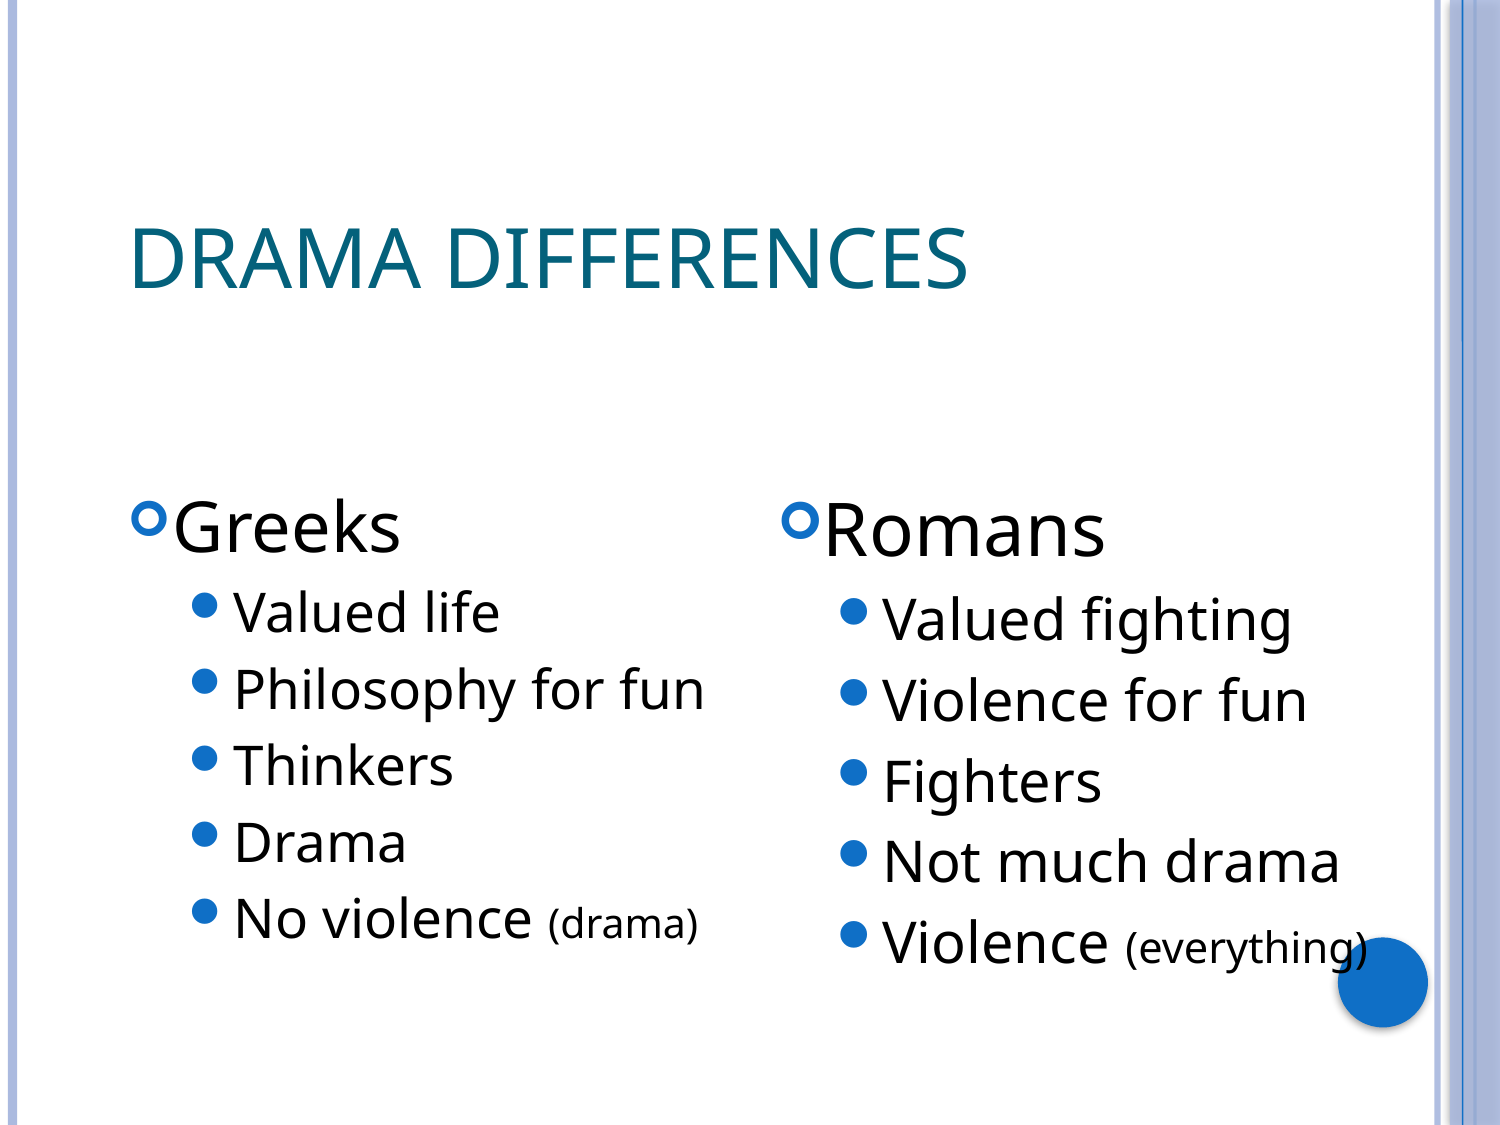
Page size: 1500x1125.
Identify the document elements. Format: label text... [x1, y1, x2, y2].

title Drama Differences [112, 149, 1388, 313]
list Greeks Valued life Philosophy for fun Thinkers Drama No violence (drama) [112, 474, 738, 1013]
list Romans Valued fighting Violence for fun Fighters Not much drama Violence (everything) [762, 474, 1388, 1038]
